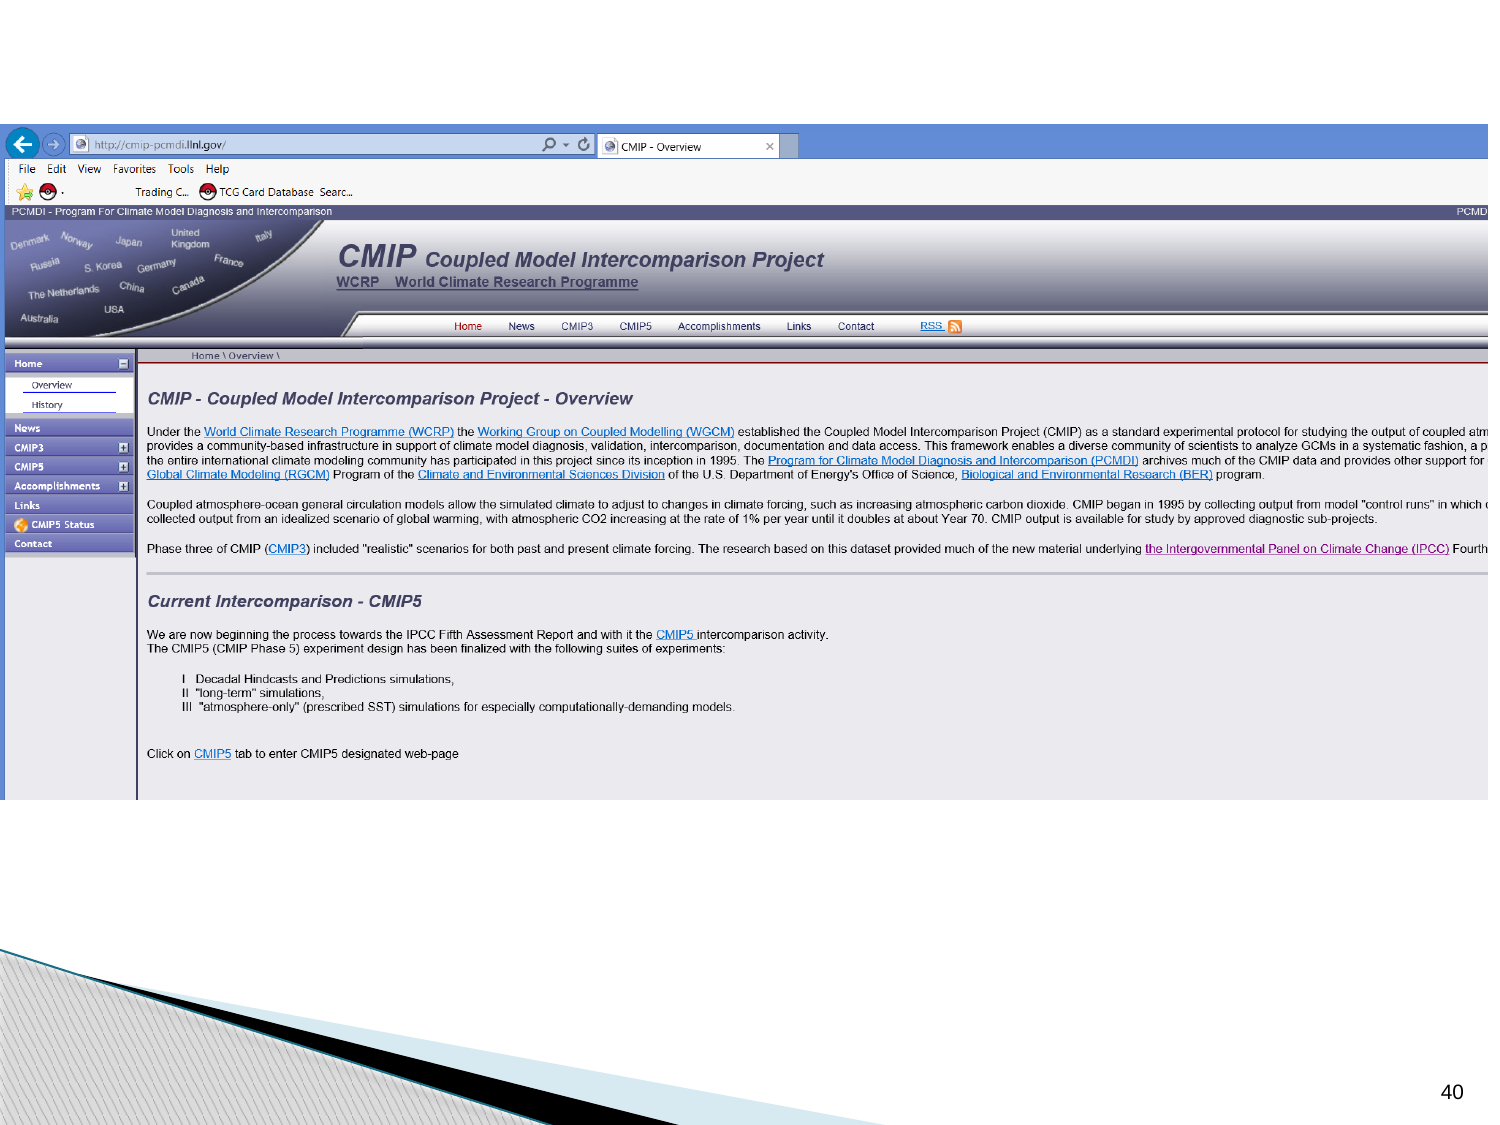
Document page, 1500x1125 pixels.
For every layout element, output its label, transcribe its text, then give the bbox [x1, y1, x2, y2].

slide_number 40 [1418, 1051, 1479, 1112]
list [0, 124, 1488, 801]
